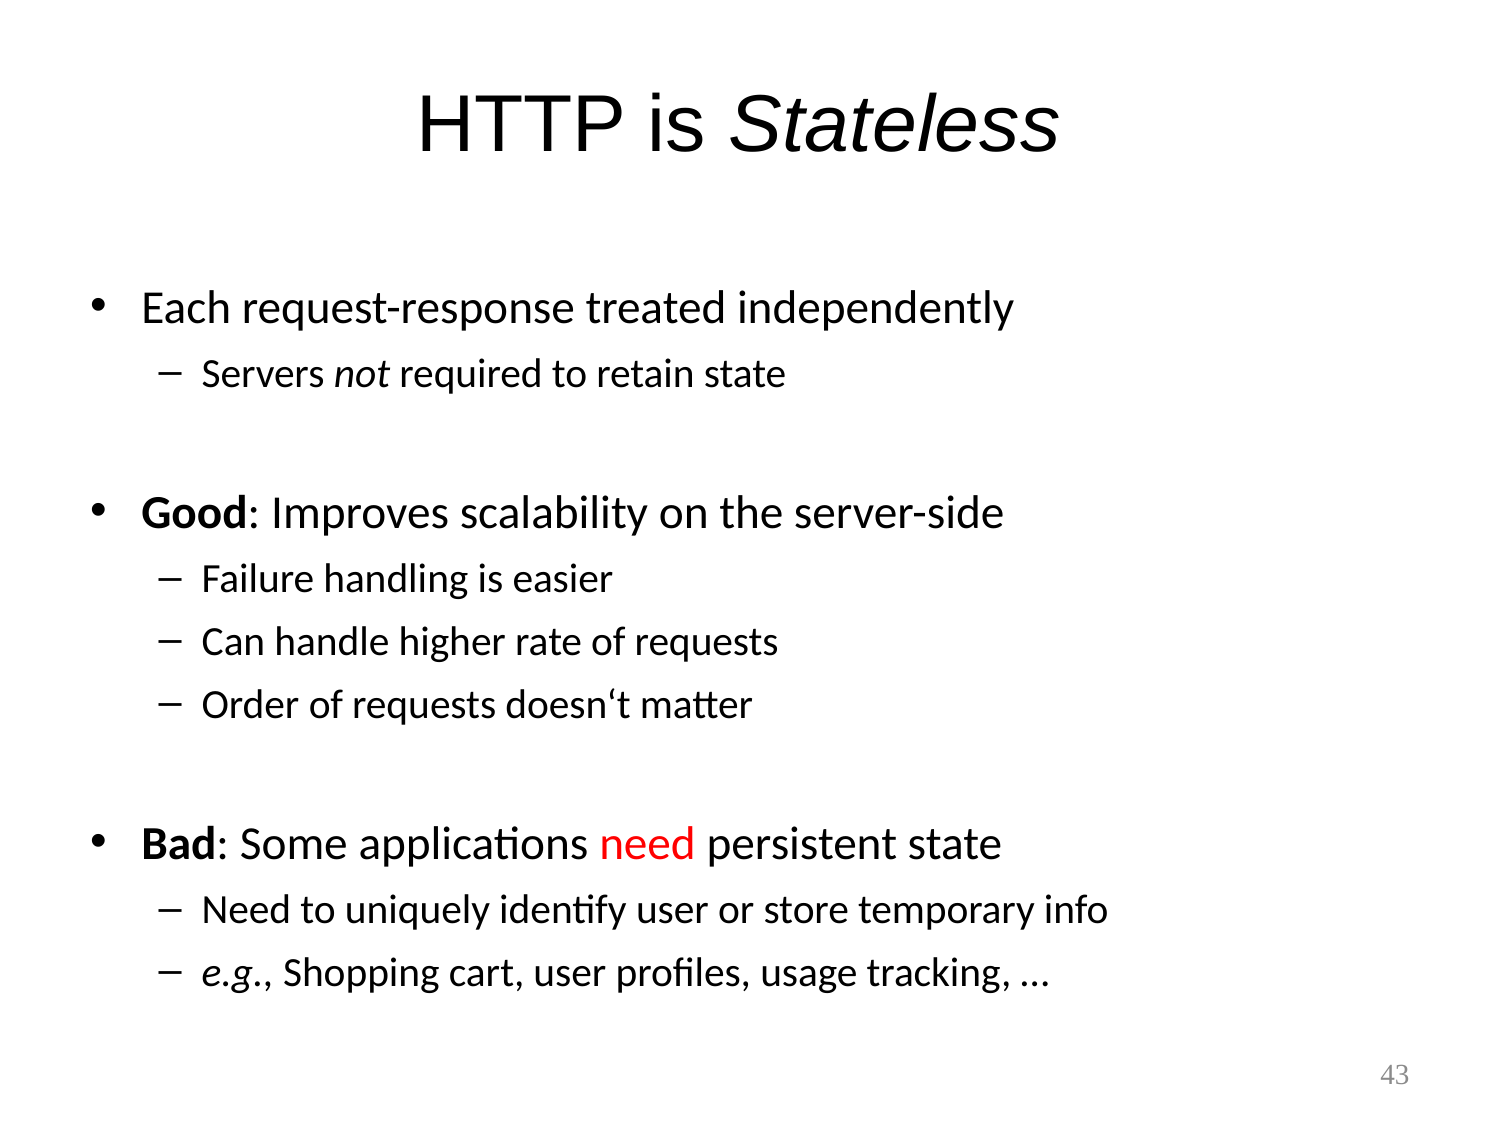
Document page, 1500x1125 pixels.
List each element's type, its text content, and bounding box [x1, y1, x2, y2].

list Each request-response treated independently Servers not required to retain state Good: Improves scalability on the server-side Failure handling is easier Can handle higher rate of requests Order of requests doesn‘t matter Bad: Some applications need persistent state Need to uniquely identify user or store temporary info e.g., Shopping cart, user profiles, usage tracking, … [75, 262, 1425, 1005]
title HTTP is Stateless [50, 62, 1450, 175]
slide_number 43 [1074, 1042, 1425, 1103]
